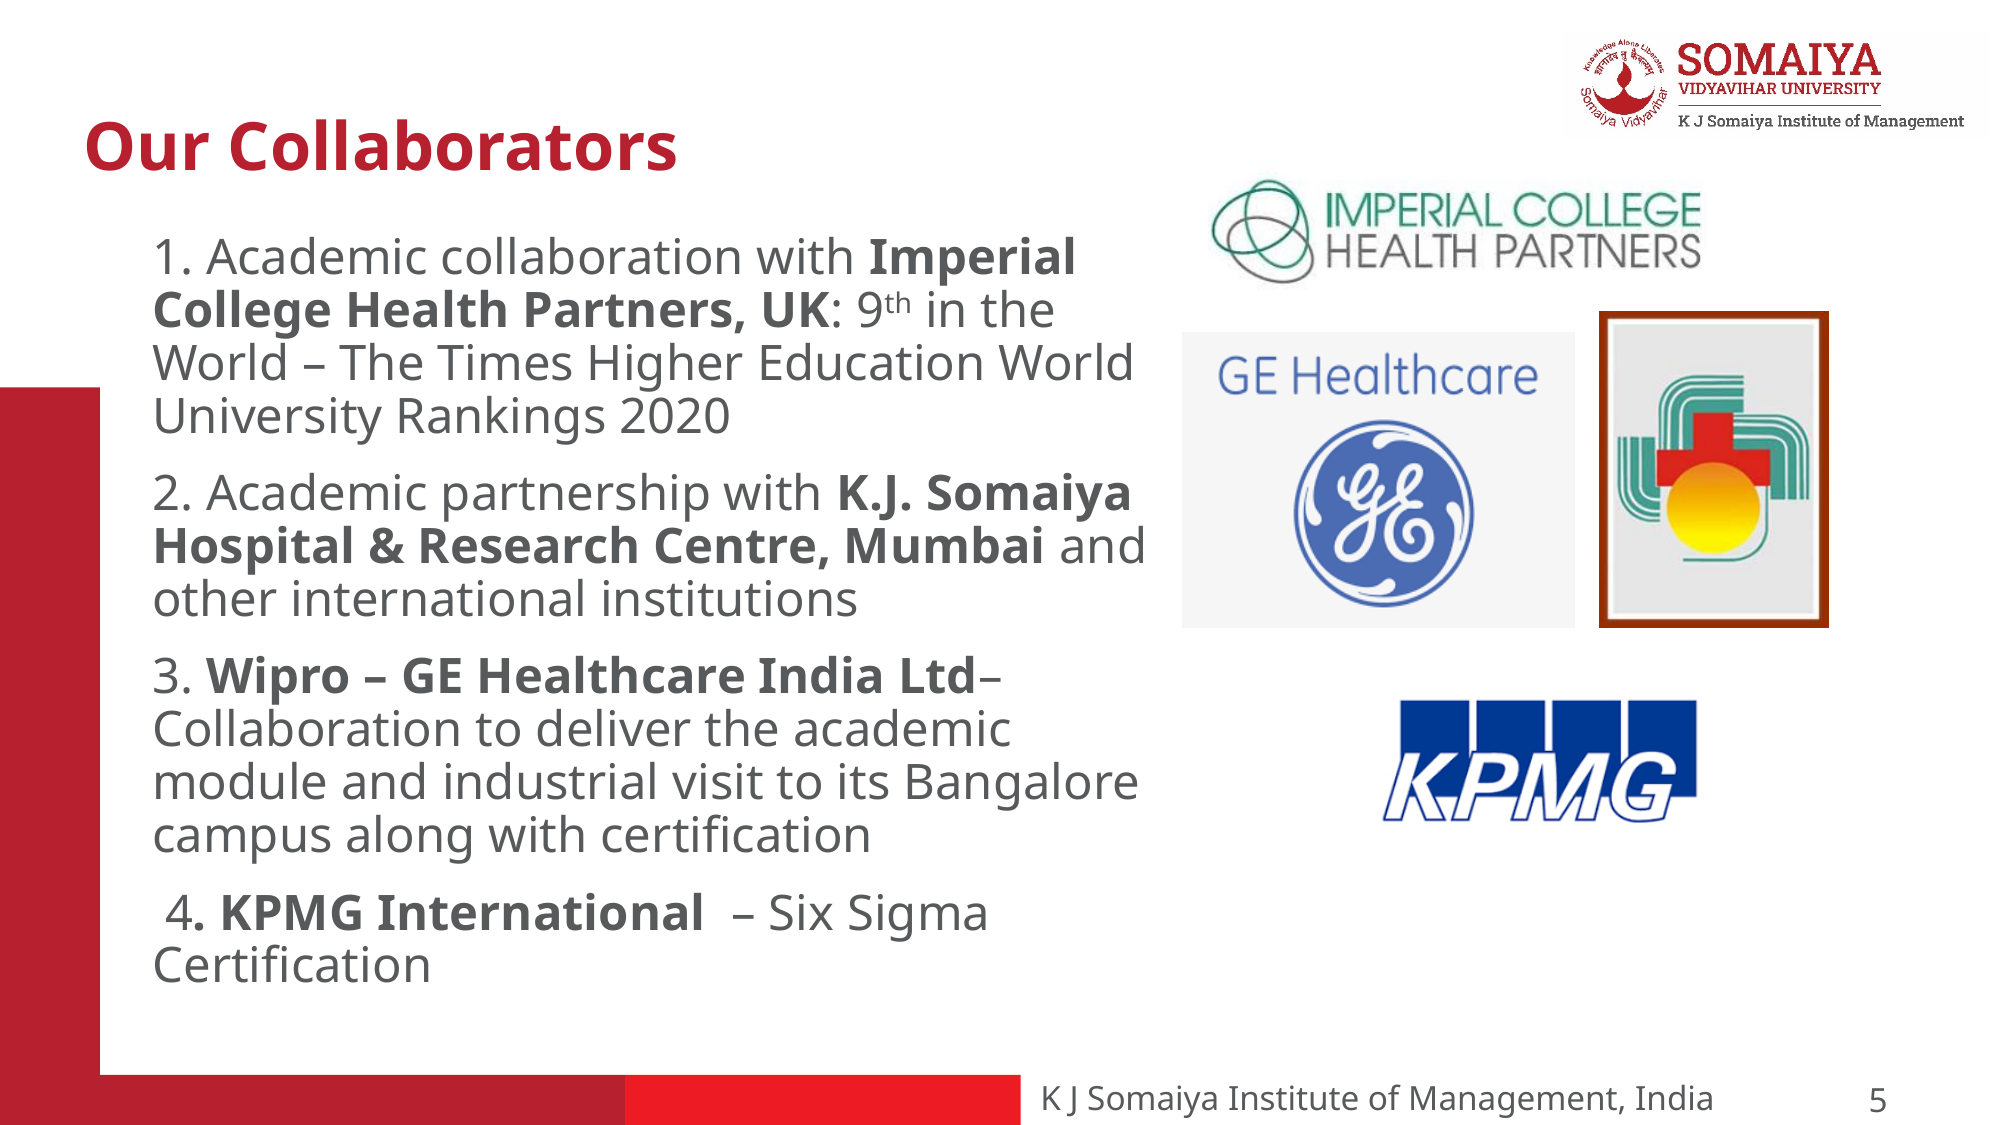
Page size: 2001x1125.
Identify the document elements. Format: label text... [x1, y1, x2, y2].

picture [1182, 332, 1575, 628]
list 1. Academic collaboration with Imperial College Health Partners, UK: 9th in the World – The Times Higher Education World University Rankings 2020 2. Academic partnership with K.J. Somaiya Hospital & Research Centre, Mumbai and other international institutions 3. Wipro – GE Healthcare India Ltd– Collaboration to deliver the academic module and industrial visit to its Bangalore campus along with certification 4. KPMG International – Six Sigma Certification [137, 224, 1183, 1008]
picture [1575, 31, 1988, 138]
picture [1378, 662, 1702, 864]
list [1208, 161, 1715, 312]
picture [1599, 311, 1829, 628]
title Our Collaborators [68, 12, 1575, 193]
slide_number 5 [1853, 1072, 1985, 1125]
